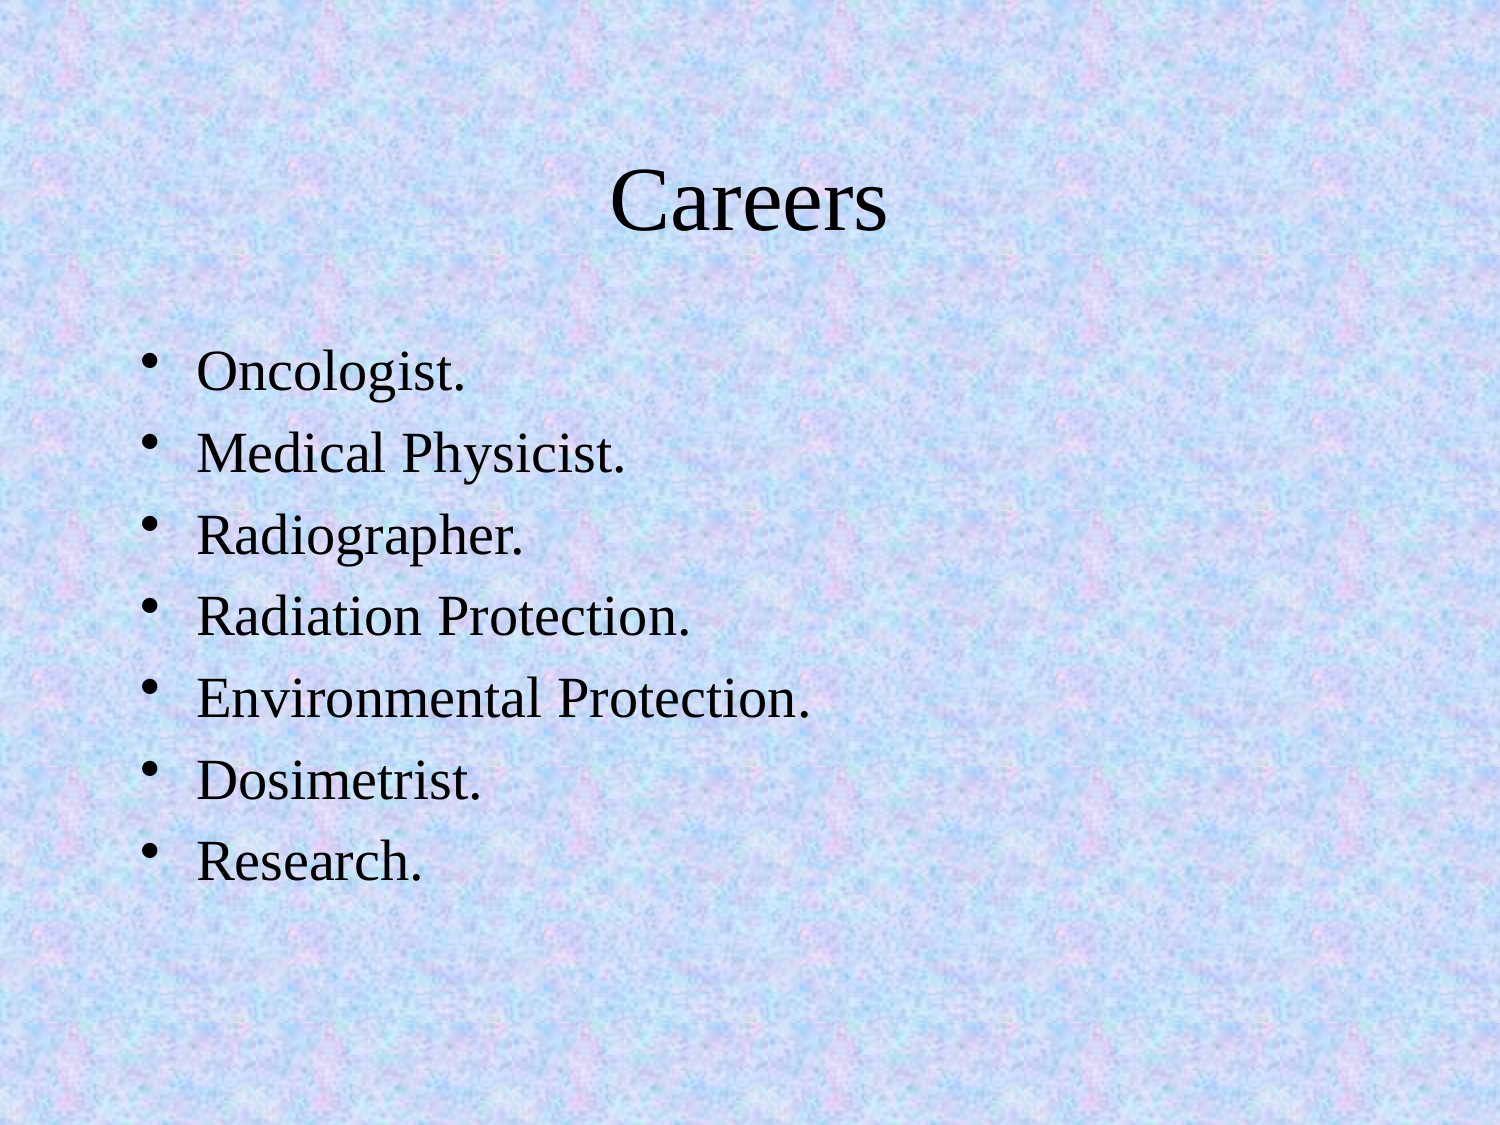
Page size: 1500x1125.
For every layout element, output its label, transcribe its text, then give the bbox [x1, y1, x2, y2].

title Careers [112, 99, 1388, 288]
list Oncologist. Medical Physicist. Radiographer. Radiation Protection. Environmental Protection. Dosimetrist. Research. [125, 324, 1388, 1000]
picture [0, 0, 1500, 1125]
